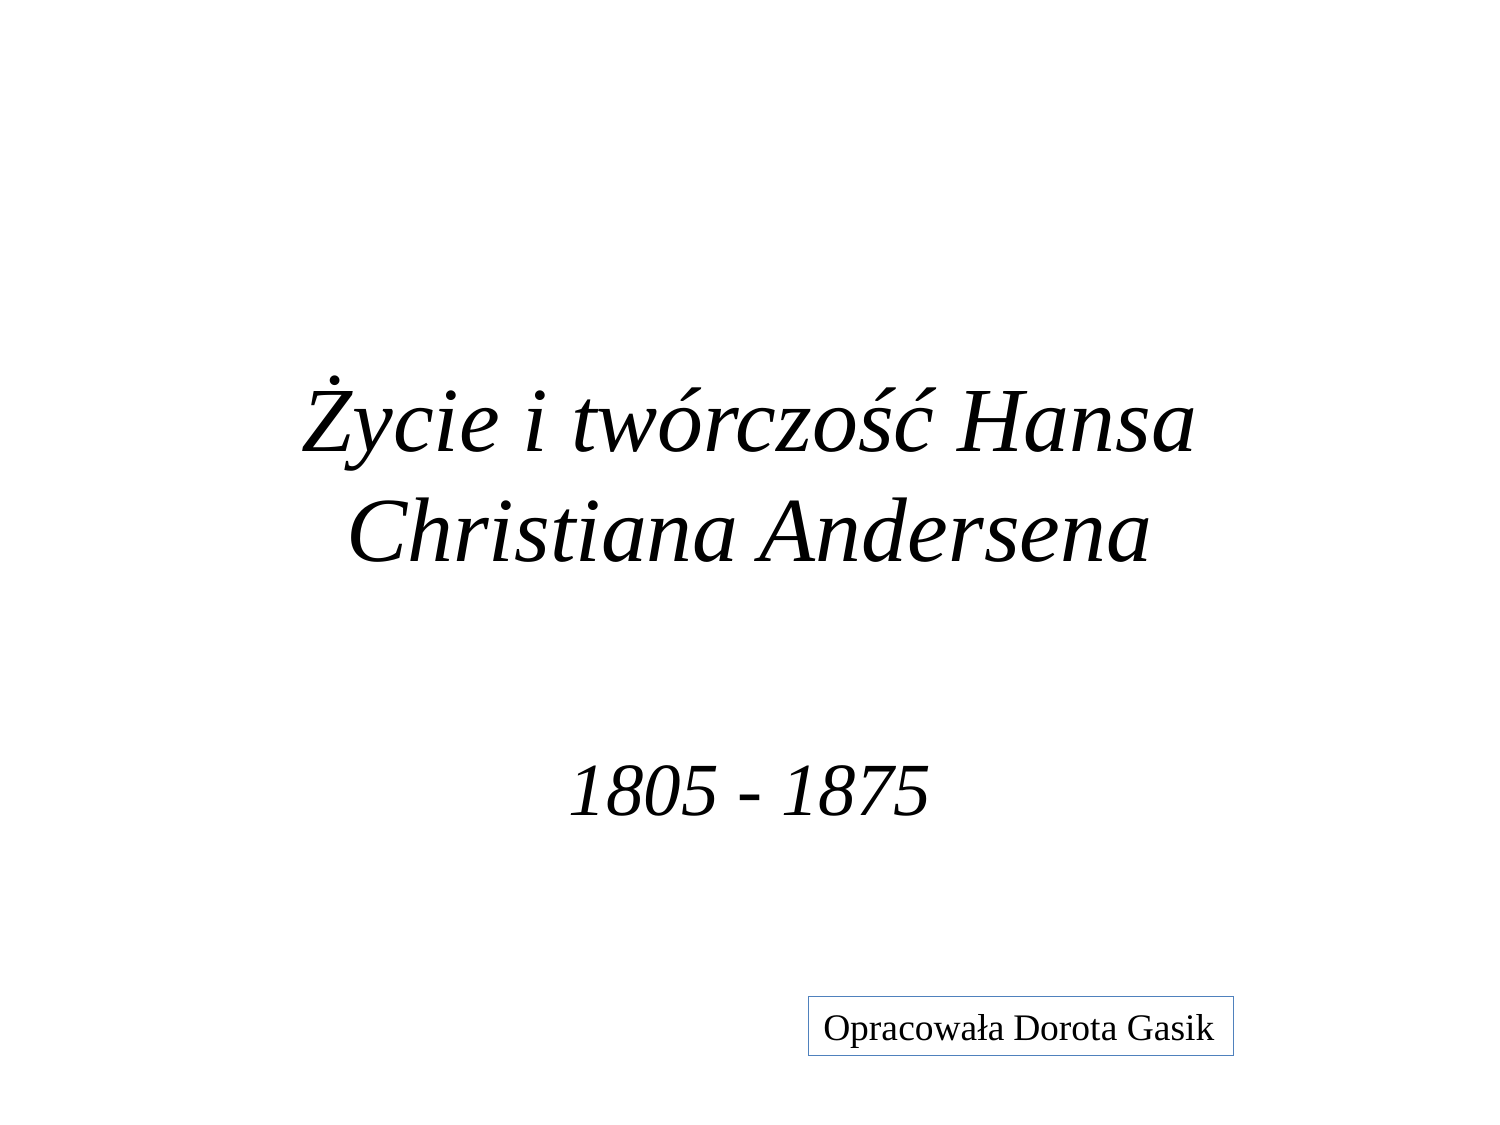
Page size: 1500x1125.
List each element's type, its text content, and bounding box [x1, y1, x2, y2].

subtitle 1805 - 1875 [225, 637, 1275, 925]
text_box Opracowała Dorota Gasik [808, 996, 1234, 1056]
title Życie i twórczość Hansa Christiana Andersena [112, 349, 1388, 591]
